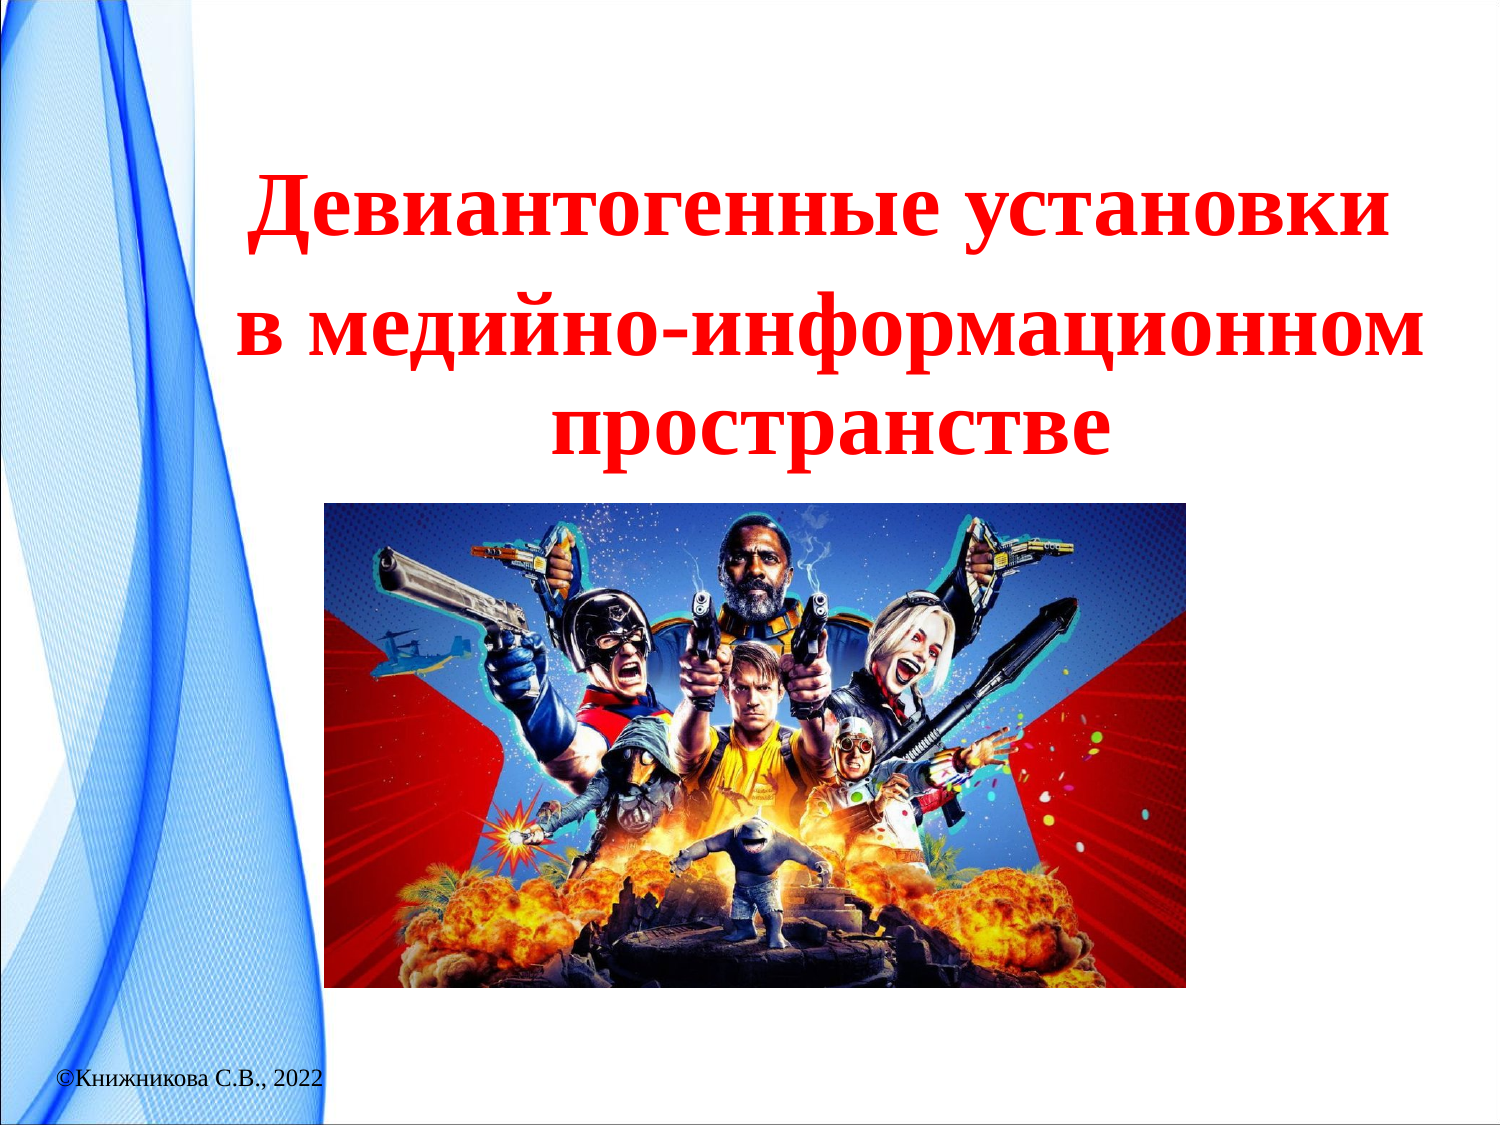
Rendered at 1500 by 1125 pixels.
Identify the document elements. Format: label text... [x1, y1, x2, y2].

list Девиантогенные установки в медийно-информационном пространстве [193, 148, 1470, 480]
text_box ©Книжникова С.В., 2022 [41, 1058, 502, 1094]
picture [0, 0, 1500, 1125]
